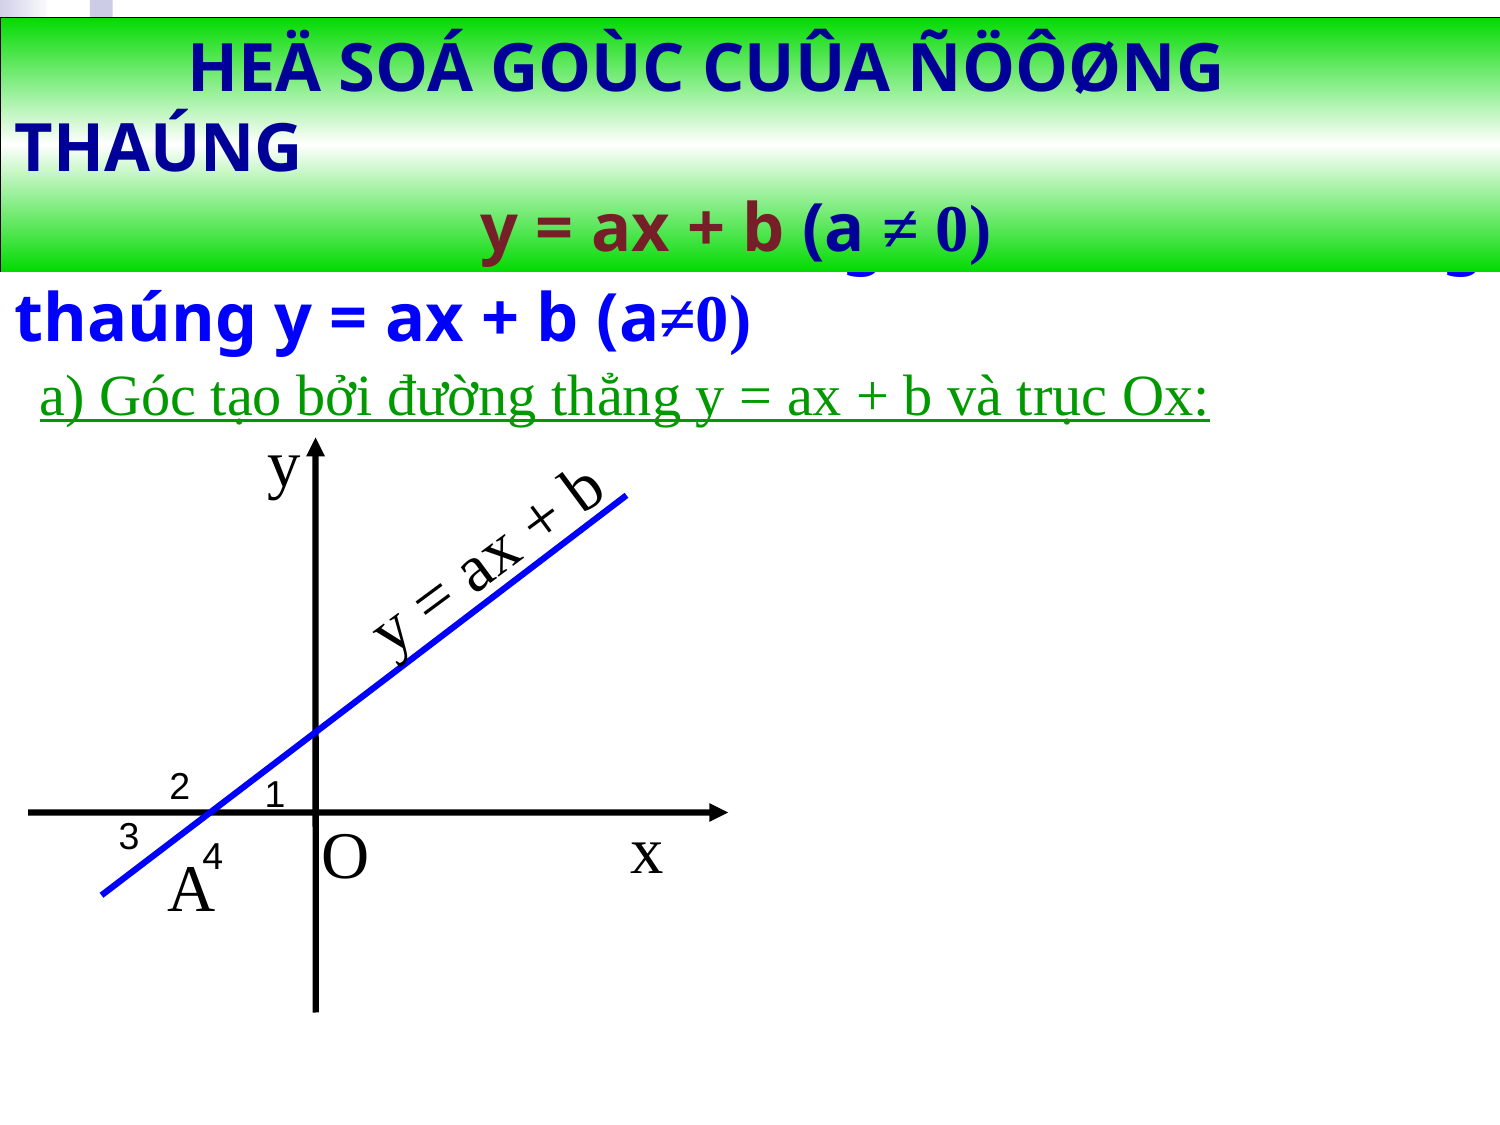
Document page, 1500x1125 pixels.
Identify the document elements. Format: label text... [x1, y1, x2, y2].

text_box a) Góc tạo bởi đường thẳng y = ax + b và trục Ox: [24, 350, 1413, 435]
text_box 1.Khaùi nieäm heä soá goùc cuûa ñöôøng thaúng y = ax + b (a≠0) [0, 272, 1500, 363]
text_box HEÄ SOÁ GOÙC CUÛA ÑÖÔØNG THAÚNG y = ax + b (a ≠ 0) [0, 17, 1500, 272]
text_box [27, 412, 770, 1013]
